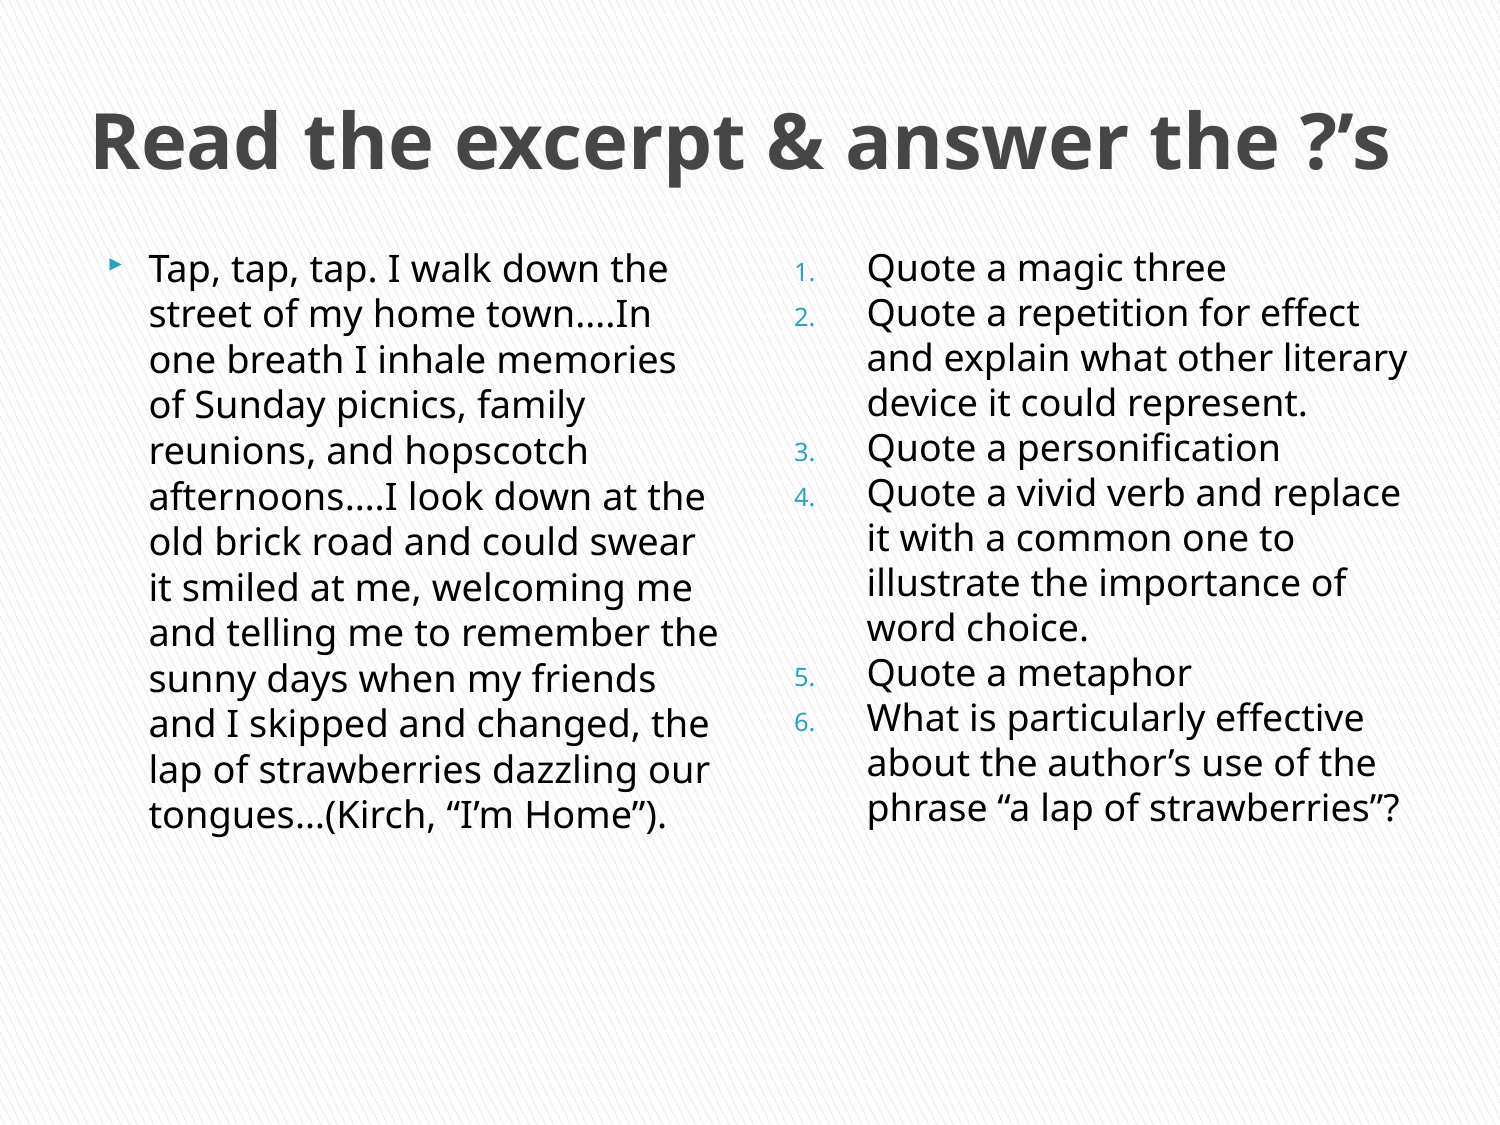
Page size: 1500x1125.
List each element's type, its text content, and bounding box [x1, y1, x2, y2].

list Quote a magic three Quote a repetition for effect and explain what other literary device it could represent. Quote a personification Quote a vivid verb and replace it with a common one to illustrate the importance of word choice. Quote a metaphor What is particularly effective about the author’s use of the phrase “a lap of strawberries”? [761, 236, 1425, 884]
list Tap, tap, tap. I walk down the street of my home town….In one breath I inhale memories of Sunday picnics, family reunions, and hopscotch afternoons….I look down at the old brick road and could swear it smiled at me, welcoming me and telling me to remember the sunny days when my friends and I skipped and changed, the lap of strawberries dazzling our tongues…(Kirch, “I’m Home”). [75, 236, 738, 884]
title Read the excerpt & answer the ?’s [75, 44, 1425, 233]
